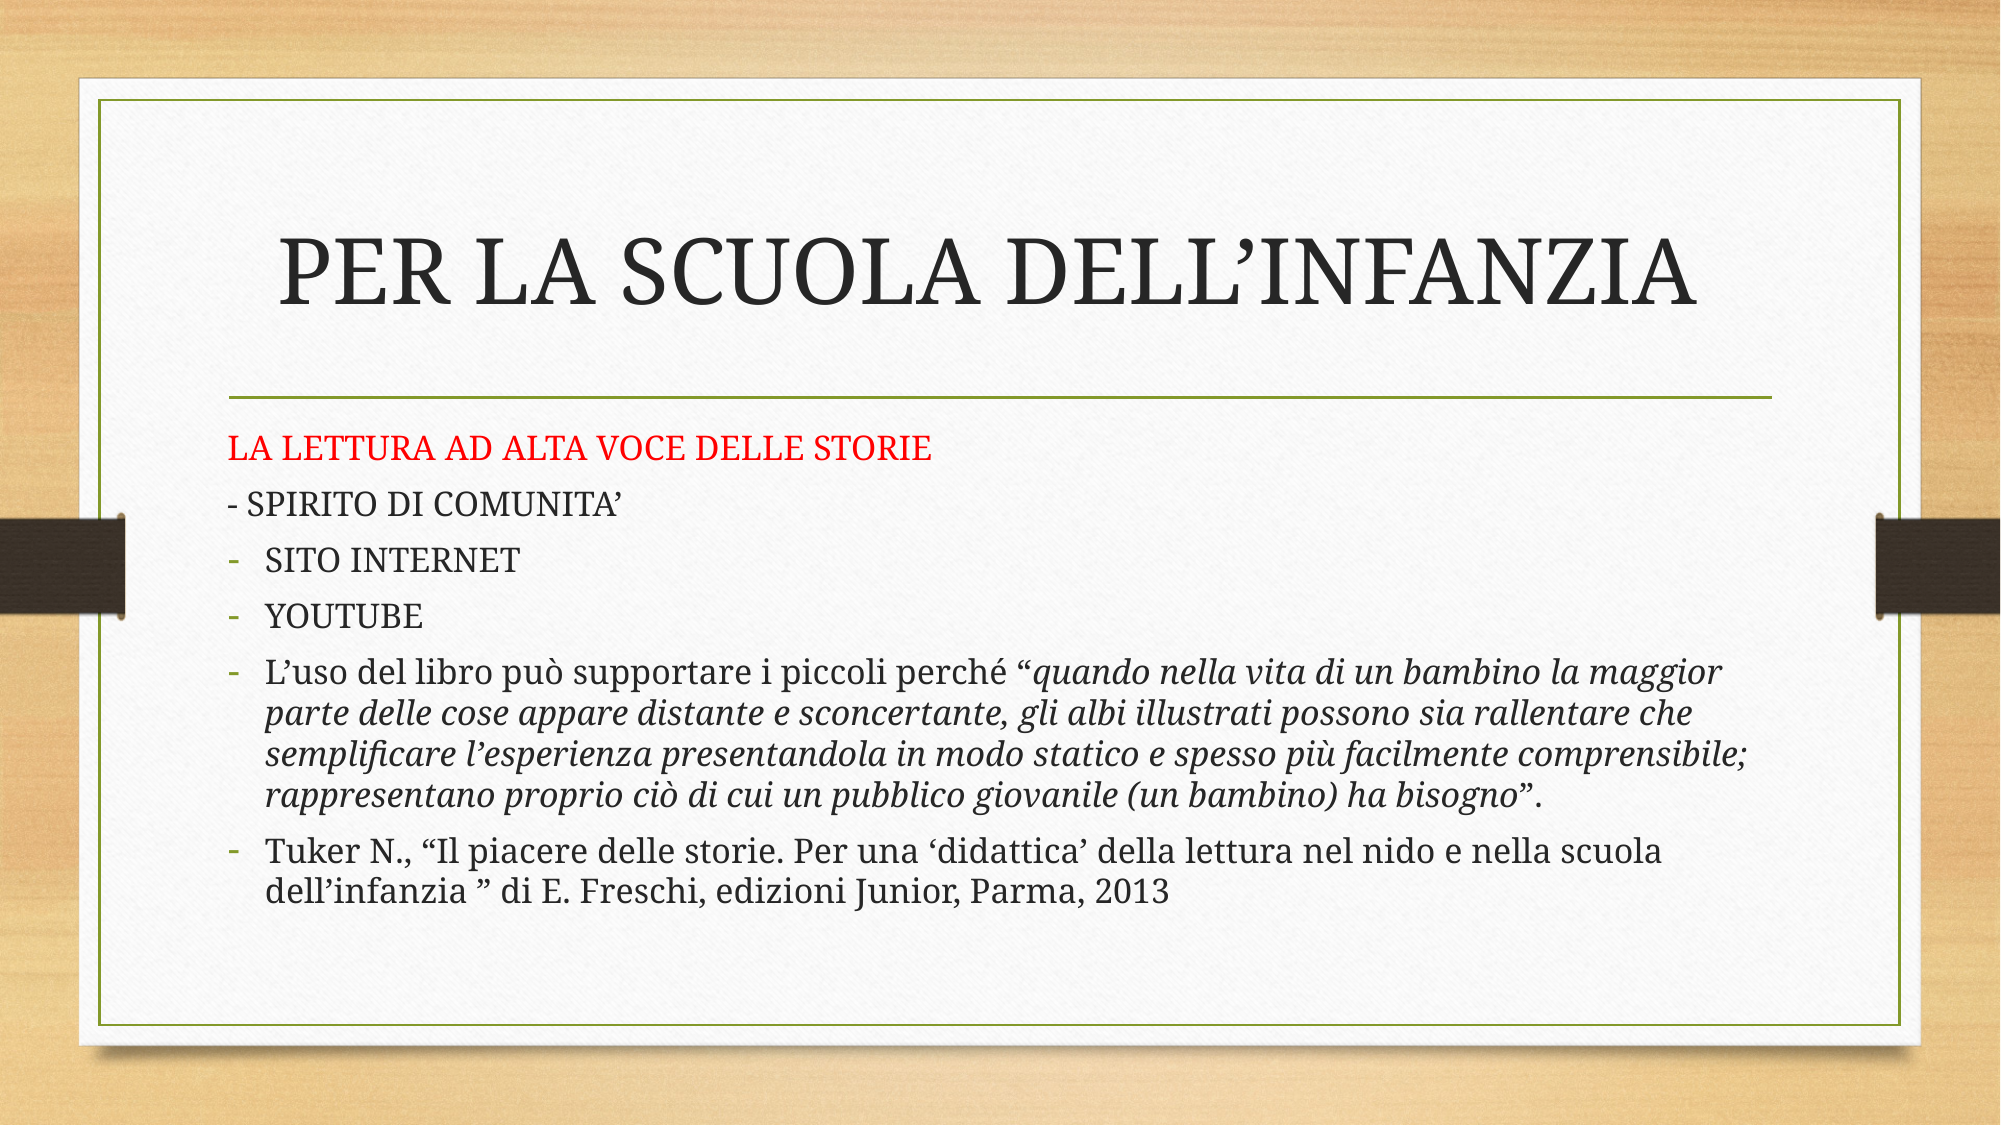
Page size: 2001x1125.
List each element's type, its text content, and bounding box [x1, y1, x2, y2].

title PER LA SCUOLA DELL’INFANZIA [212, 161, 1788, 375]
picture [0, 0, 2001, 1125]
list LA LETTURA AD ALTA VOCE DELLE STORIE - SPIRITO DI COMUNITA’ SITO INTERNET YOUTUBE L’uso del libro può supportare i piccoli perché “quando nella vita di un bambino la maggior parte delle cose appare distante e sconcertante, gli albi illustrati possono sia rallentare che semplificare l’esperienza presentandola in modo statico e spesso più facilmente comprensibile; rappresentano proprio ciò di cui un pubblico giovanile (un bambino) ha bisogno”. Tuker N., “Il piacere delle storie. Per una ‘didattica’ della lettura nel nido e nella scuola dell’infanzia ” di E. Freschi, edizioni Junior, Parma, 2013 [212, 419, 1788, 964]
